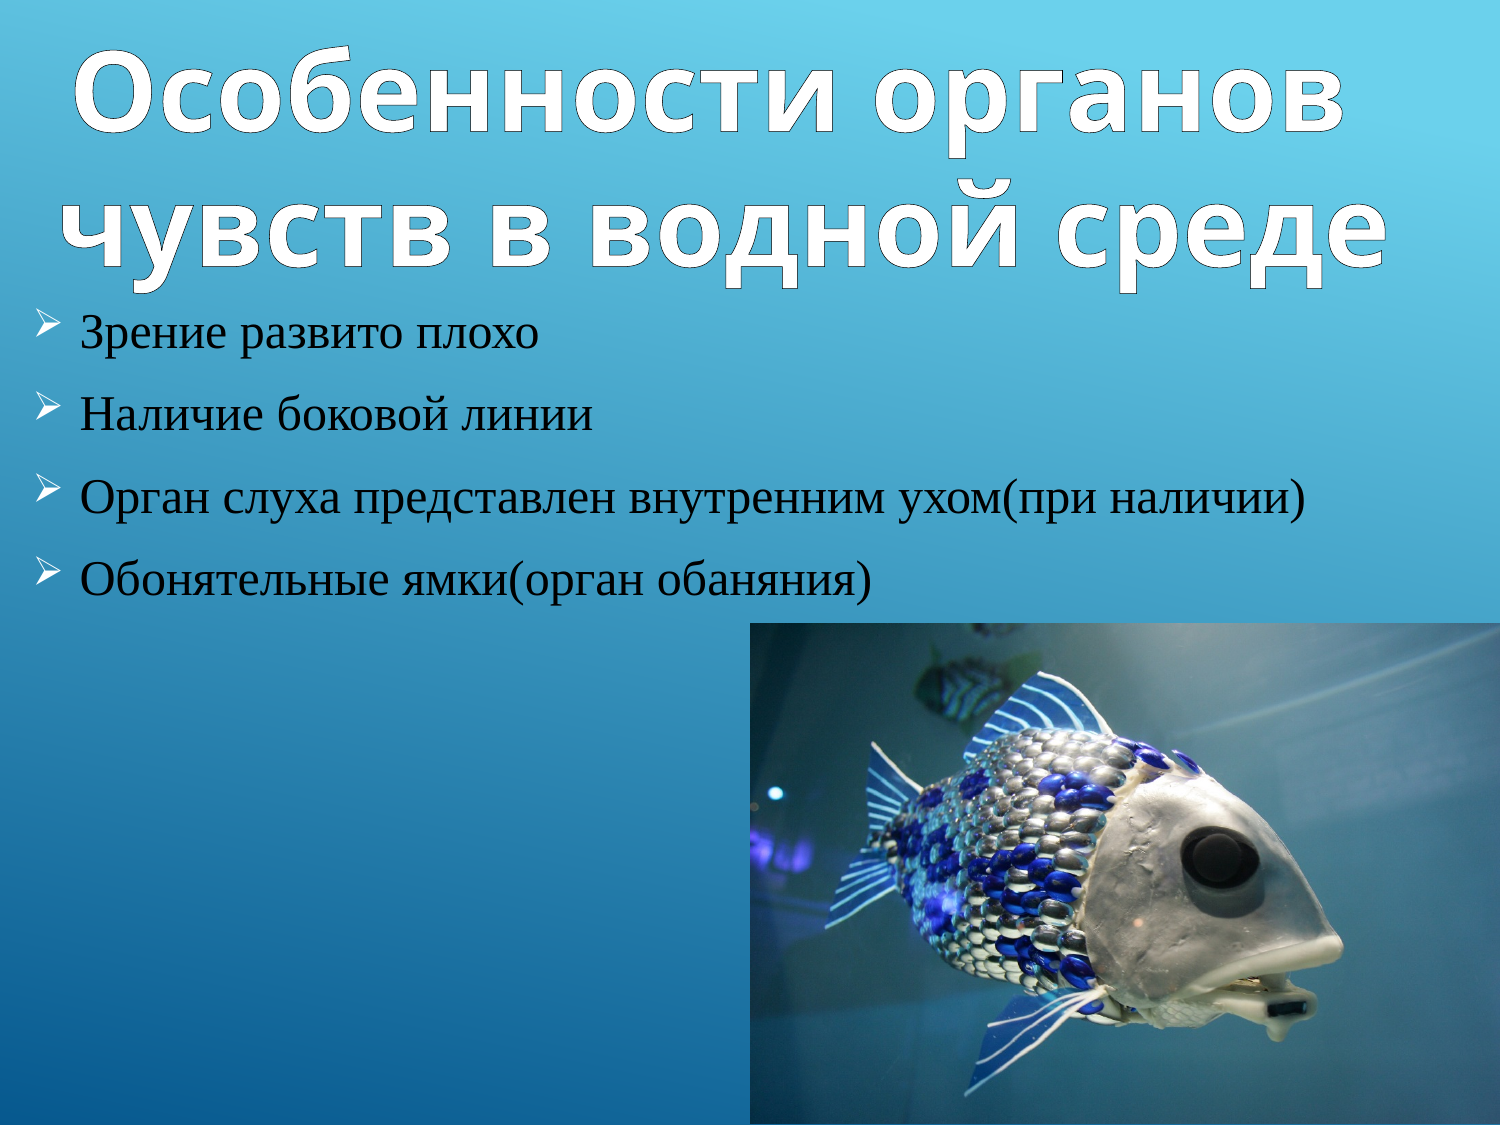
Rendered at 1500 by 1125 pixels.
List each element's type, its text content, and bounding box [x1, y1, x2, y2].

text_box Особенности органов чувств в водной среде [40, 11, 1406, 297]
list Зрение развито плохо Наличие боковой линии Орган слуха представлен внутренним ухом(при наличии) Обонятельные ямки(орган обаняния) [17, 290, 1500, 1125]
picture [749, 623, 1500, 1125]
